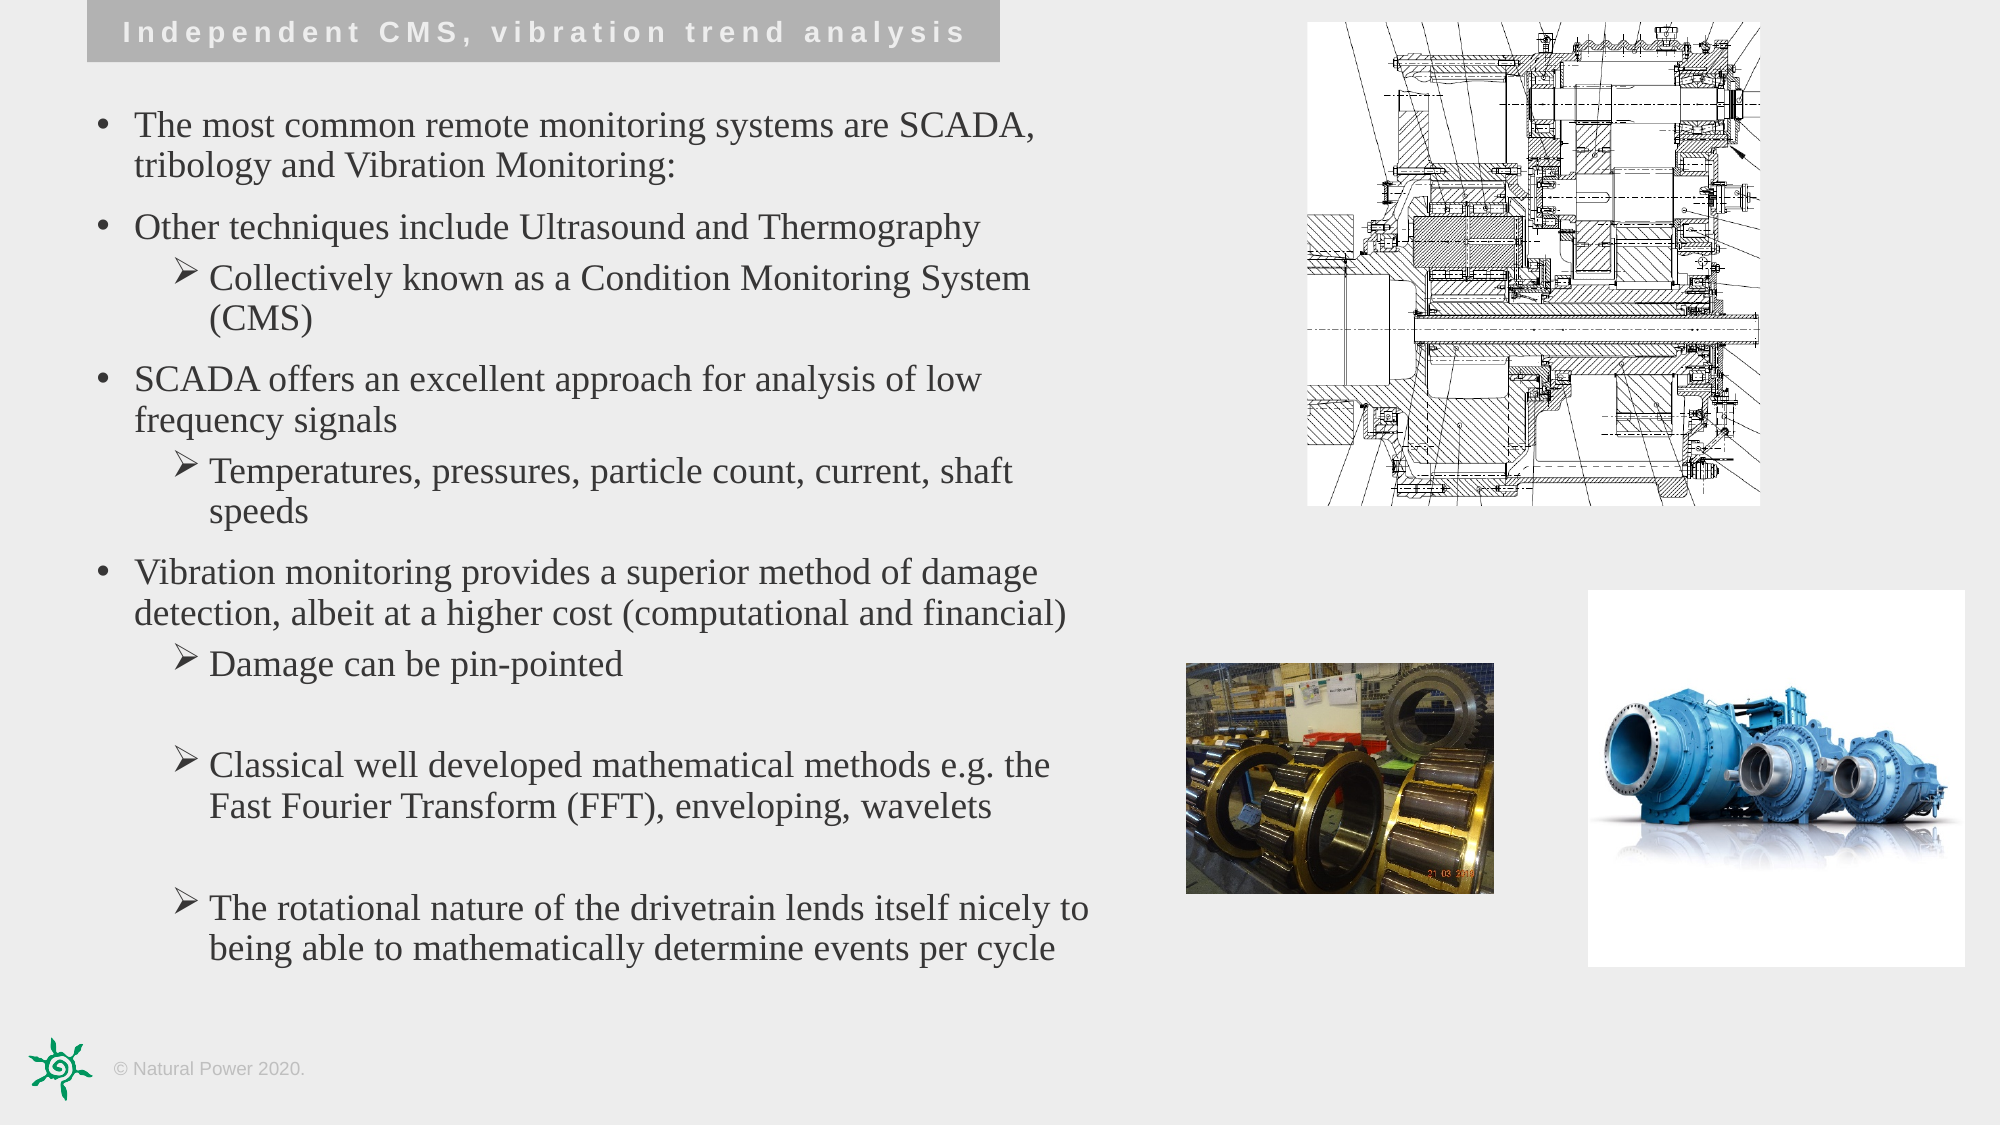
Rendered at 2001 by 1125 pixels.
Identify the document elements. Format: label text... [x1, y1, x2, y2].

picture [1307, 22, 1761, 506]
text_box Independent CMS, vibration trend analysis [87, 0, 1000, 63]
picture [26, 1034, 95, 1104]
picture [1588, 590, 1965, 967]
text_box The most common remote monitoring systems are SCADA, tribology and Vibration Monitoring: Other techniques include Ultrasound and Thermography Collectively known as a Condition Monitoring System (CMS) SCADA offers an excellent approach for analysis of low frequency signals Temperatures, pressures, particle count, current, shaft speeds Vibration monitoring provides a superior method of damage detection, albeit at a higher cost (computational and financial) Damage can be pin-pointed Classical well developed mathematical methods e.g. the Fast Fourier Transform (FFT), enveloping, wavelets The rotational nature of the drivetrain lends itself nicely to being able to mathematically determine events per cycle [81, 97, 1125, 996]
picture [1186, 663, 1494, 894]
